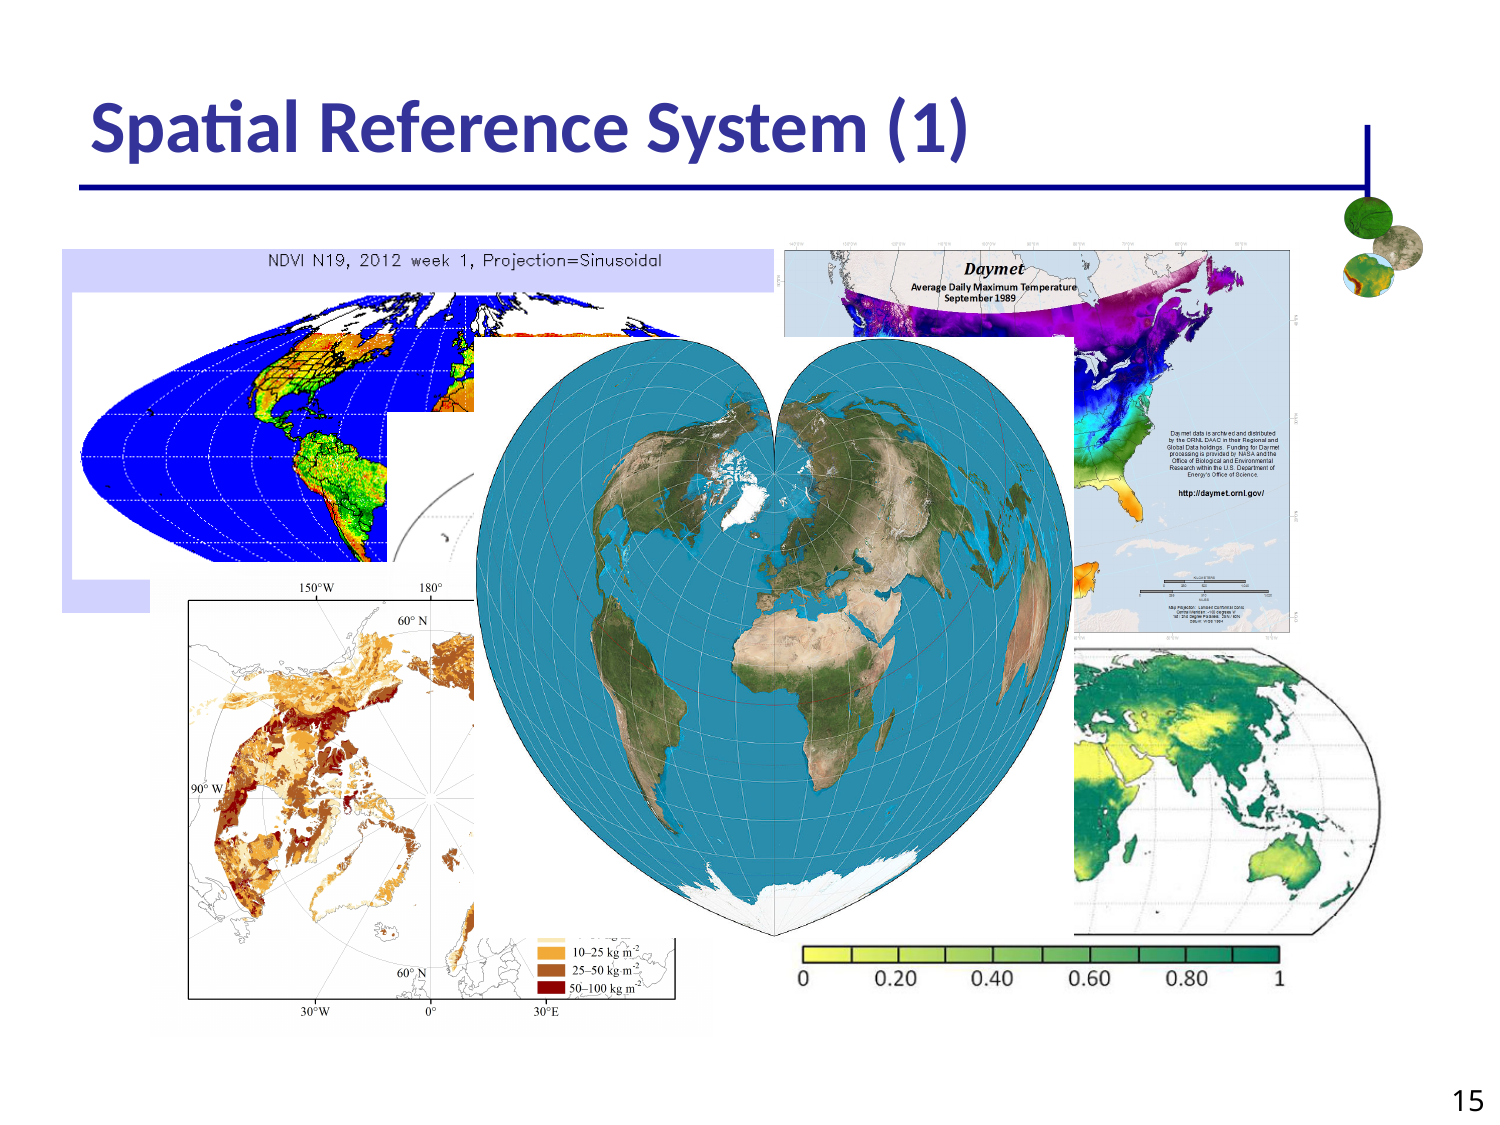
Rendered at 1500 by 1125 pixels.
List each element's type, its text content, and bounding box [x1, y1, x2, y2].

title Spatial Reference System (1) [75, 45, 1350, 200]
slide_number 15 [1149, 1074, 1500, 1125]
picture [62, 237, 1388, 1037]
picture [1340, 193, 1425, 300]
